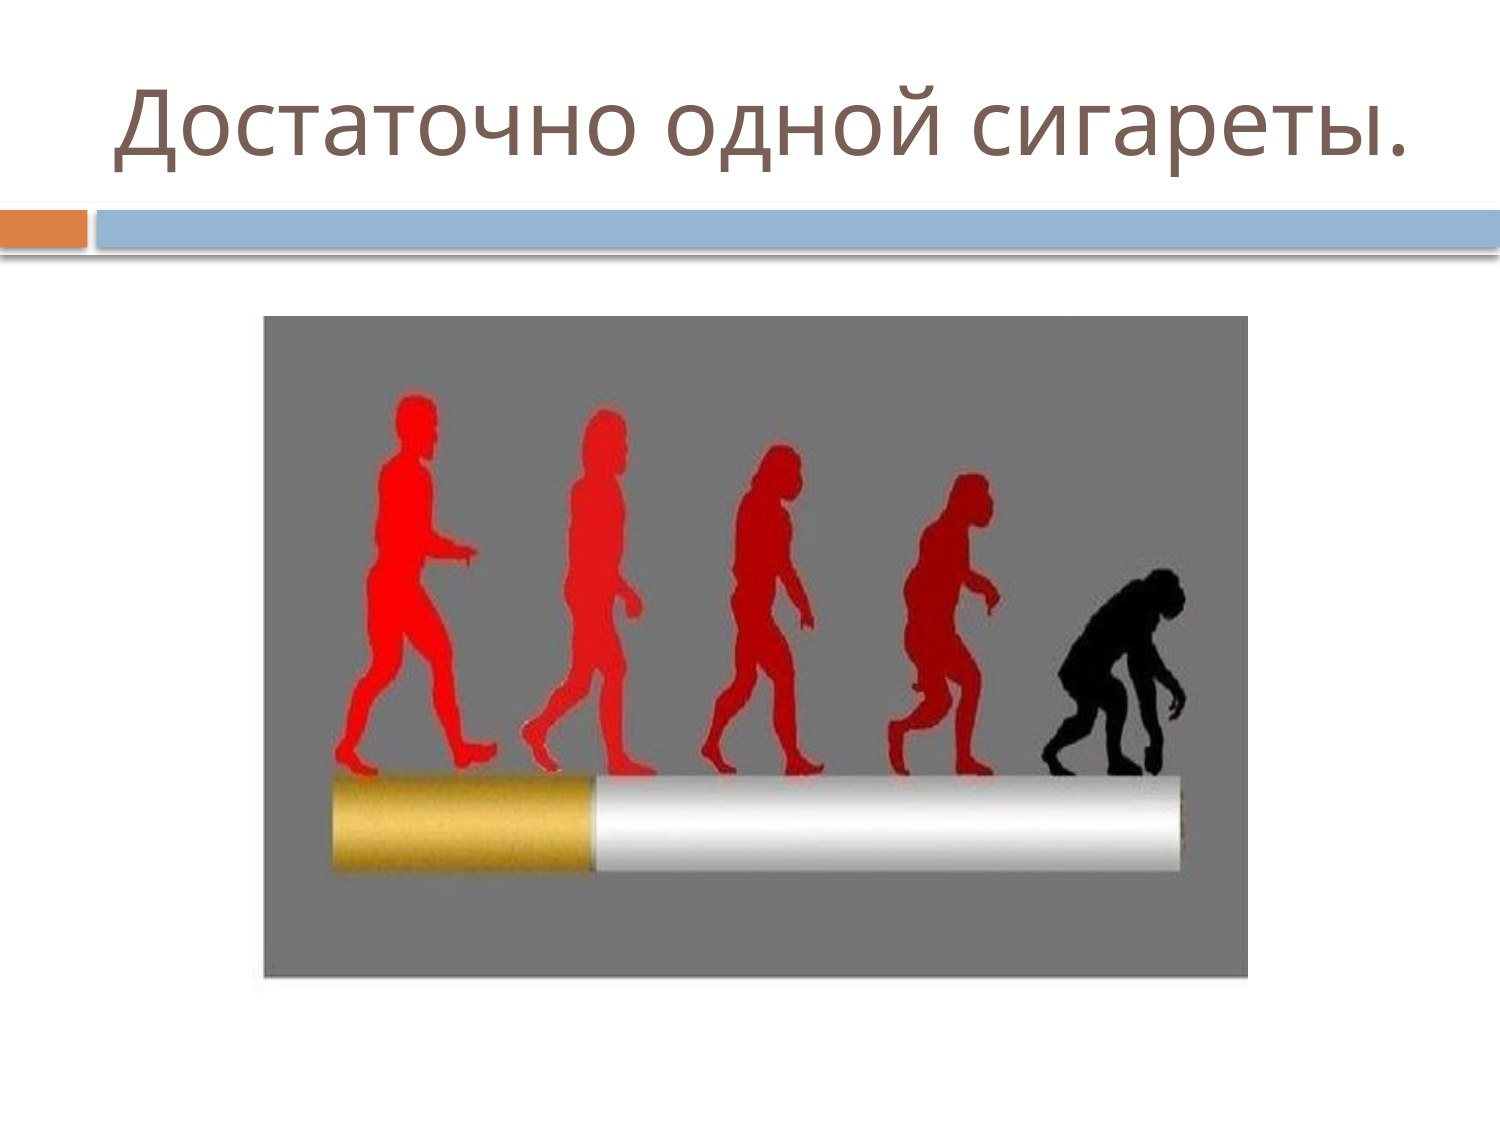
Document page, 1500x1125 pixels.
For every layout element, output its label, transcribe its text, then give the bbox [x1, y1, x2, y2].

picture [251, 316, 1249, 997]
title Достаточно одной сигареты. [99, 37, 1438, 200]
